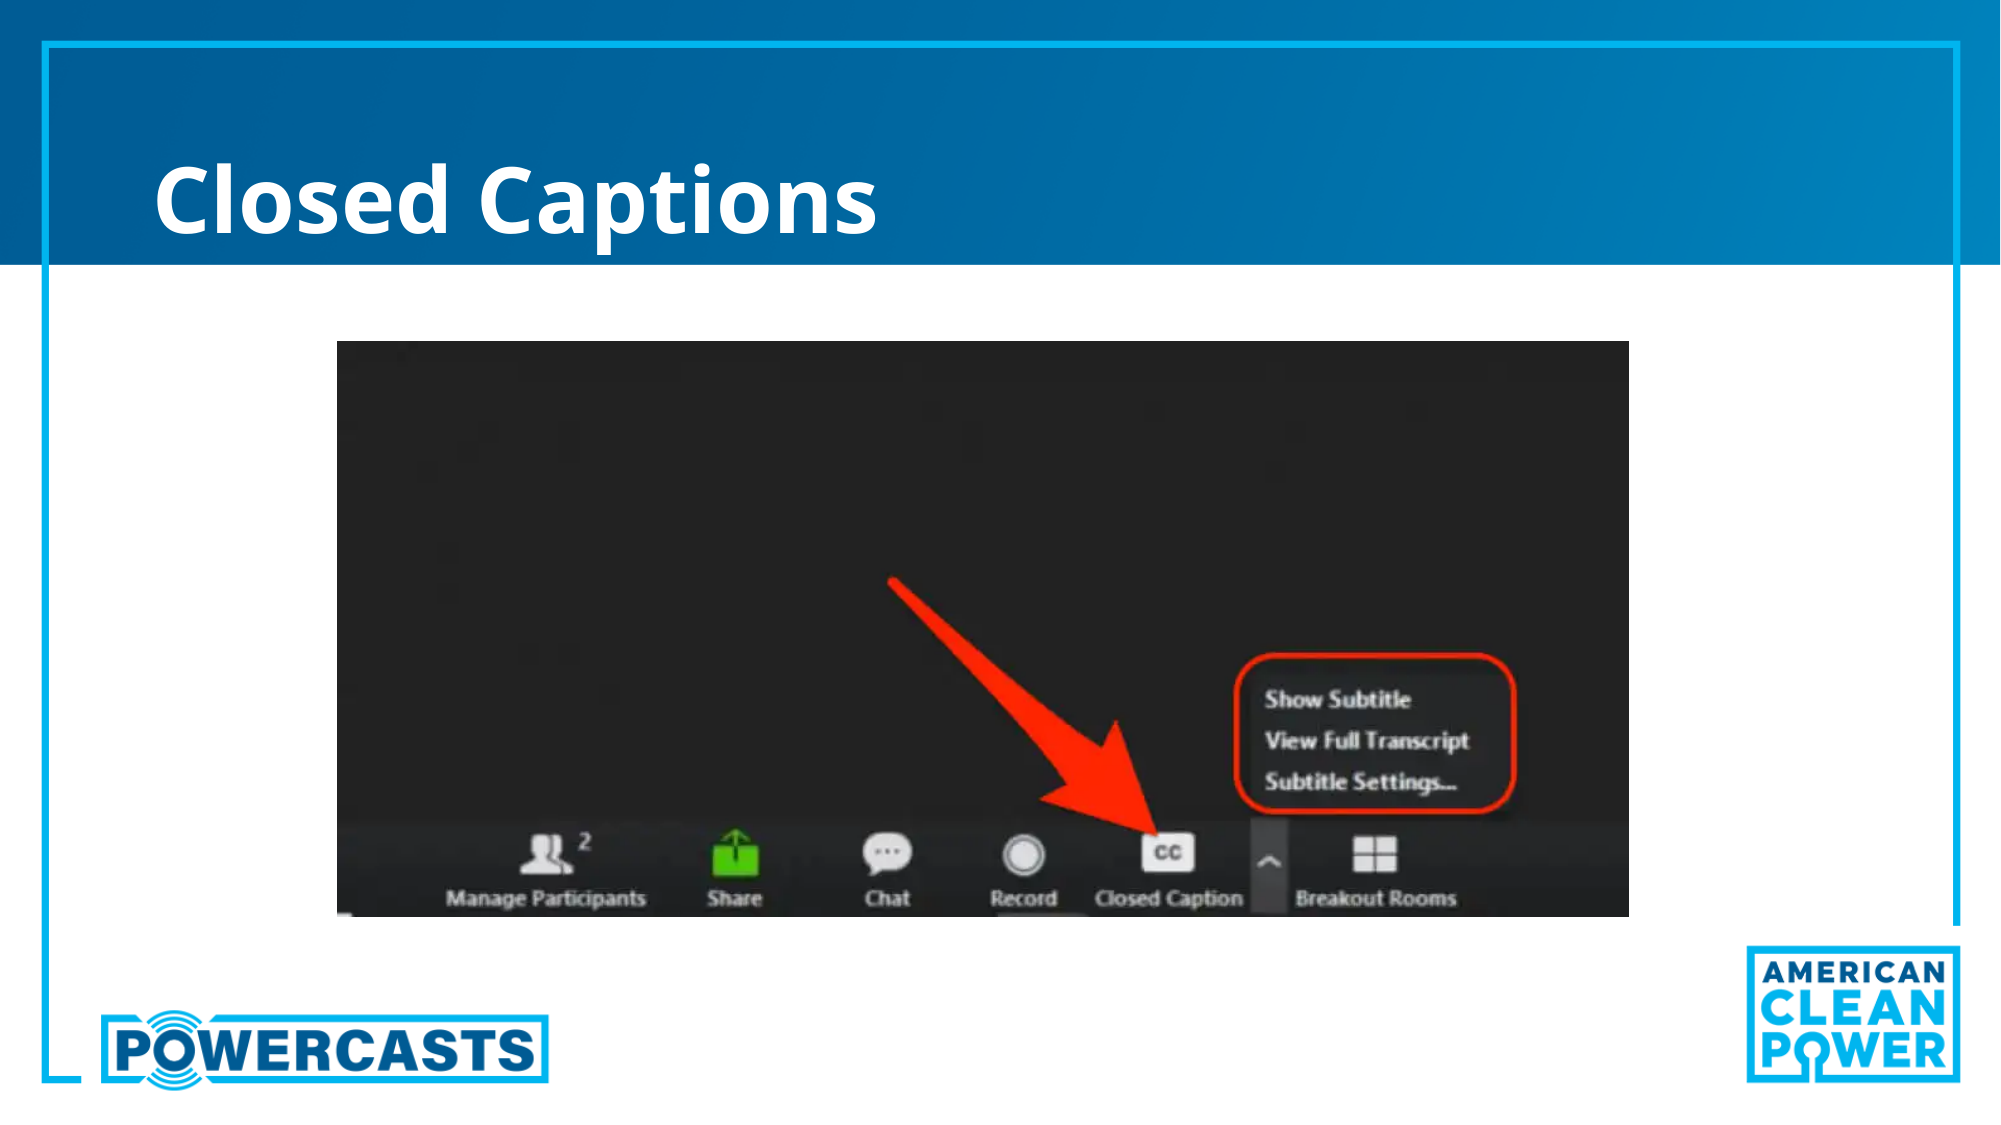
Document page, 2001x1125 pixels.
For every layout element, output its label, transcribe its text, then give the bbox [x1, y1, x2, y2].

picture [0, 0, 2001, 1125]
title Closed Captions [137, 131, 1388, 278]
